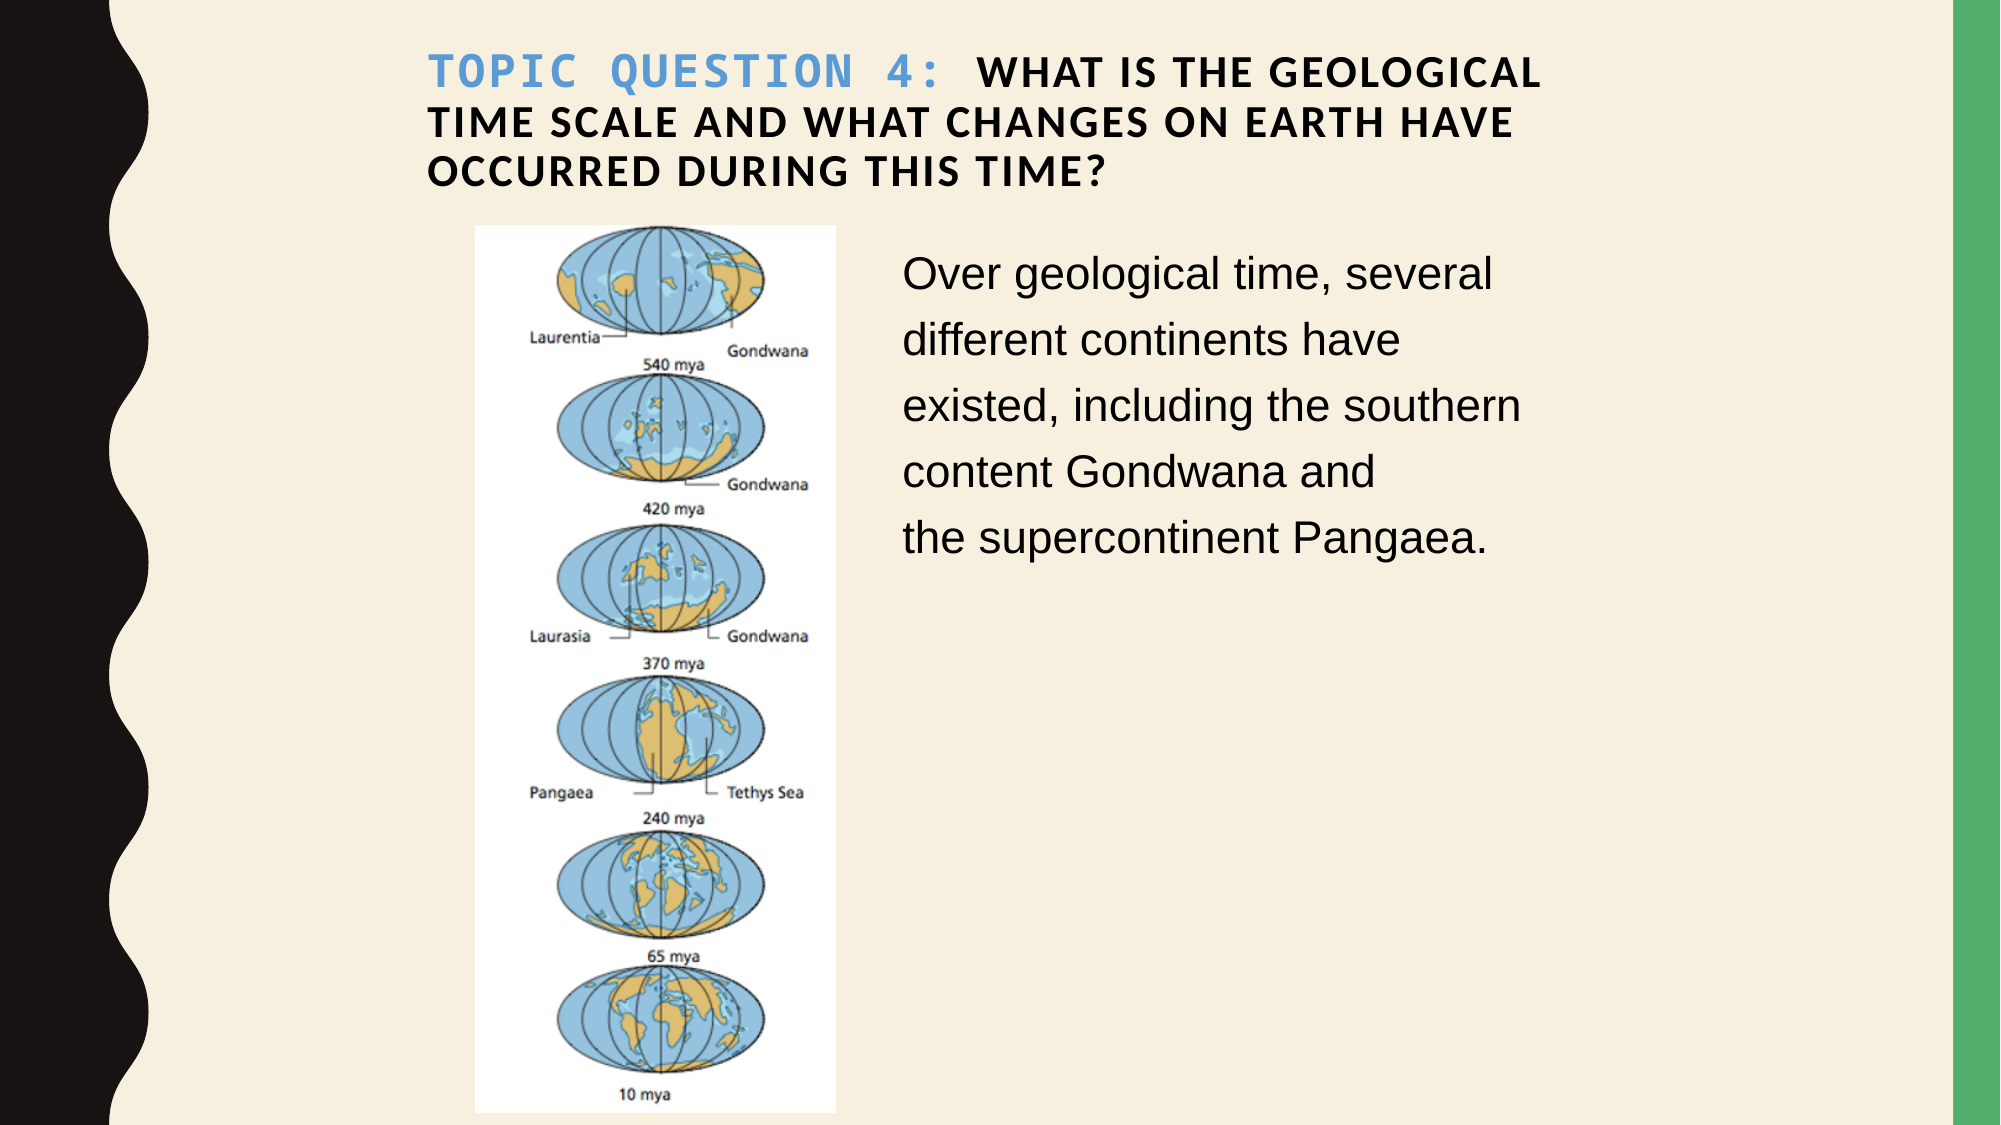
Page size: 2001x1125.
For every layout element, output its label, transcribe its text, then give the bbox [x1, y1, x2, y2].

text_box Topic Question 4: What is the geological time scale and what changes on Earth have occurred during this time? [412, 0, 1665, 245]
picture [474, 224, 837, 1113]
text_box Over geological time, several different continents have existed, including the southern content Gondwana and the supercontinent Pangaea. [887, 245, 1586, 570]
